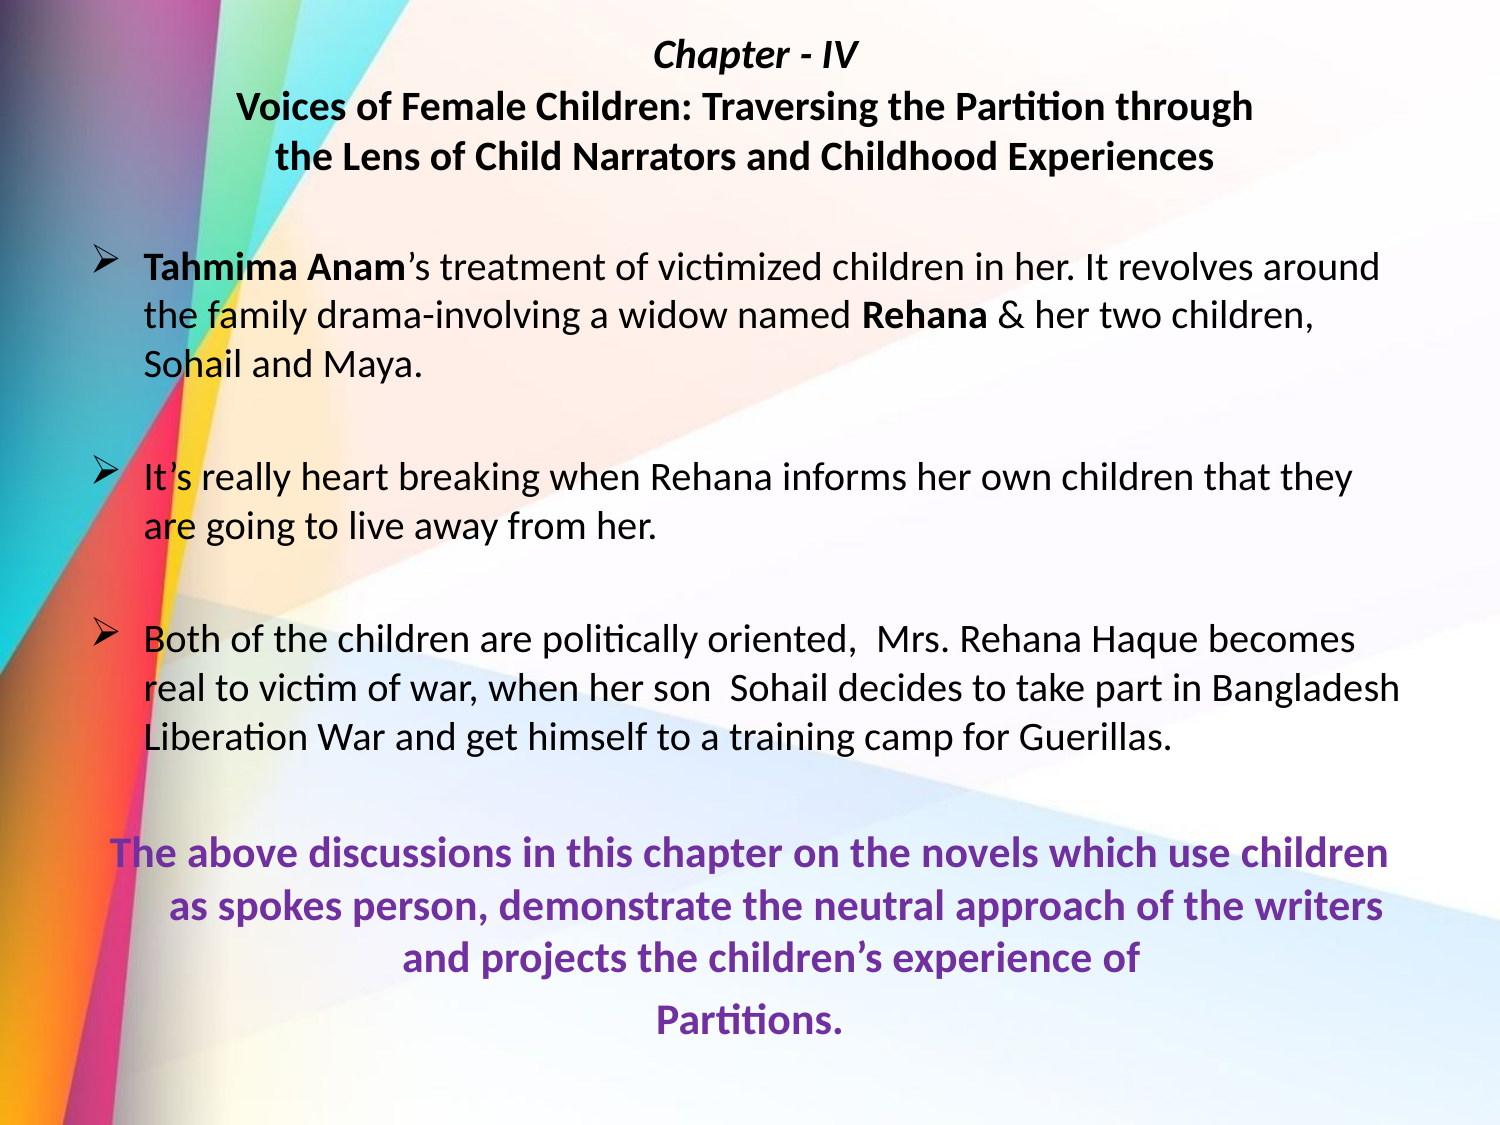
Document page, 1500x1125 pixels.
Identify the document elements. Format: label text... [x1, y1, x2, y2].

list Tahmima Anam’s treatment of victimized children in her. It revolves around the family drama-involving a widow named Rehana & her two children, Sohail and Maya. It’s really heart breaking when Rehana informs her own children that they are going to live away from her. Both of the children are politically oriented, Mrs. Rehana Haque becomes real to victim of war, when her son Sohail decides to take part in Bangladesh Liberation War and get himself to a training camp for Guerillas. The above discussions in this chapter on the novels which use children as spokes person, demonstrate the neutral approach of the writers and projects the children’s experience of Partitions. [75, 175, 1425, 1063]
picture [0, 0, 1500, 1125]
title Chapter - IV Voices of Female Children: Traversing the Partition through the Lens of Child Narrators and Childhood Experiences [75, 45, 1425, 153]
